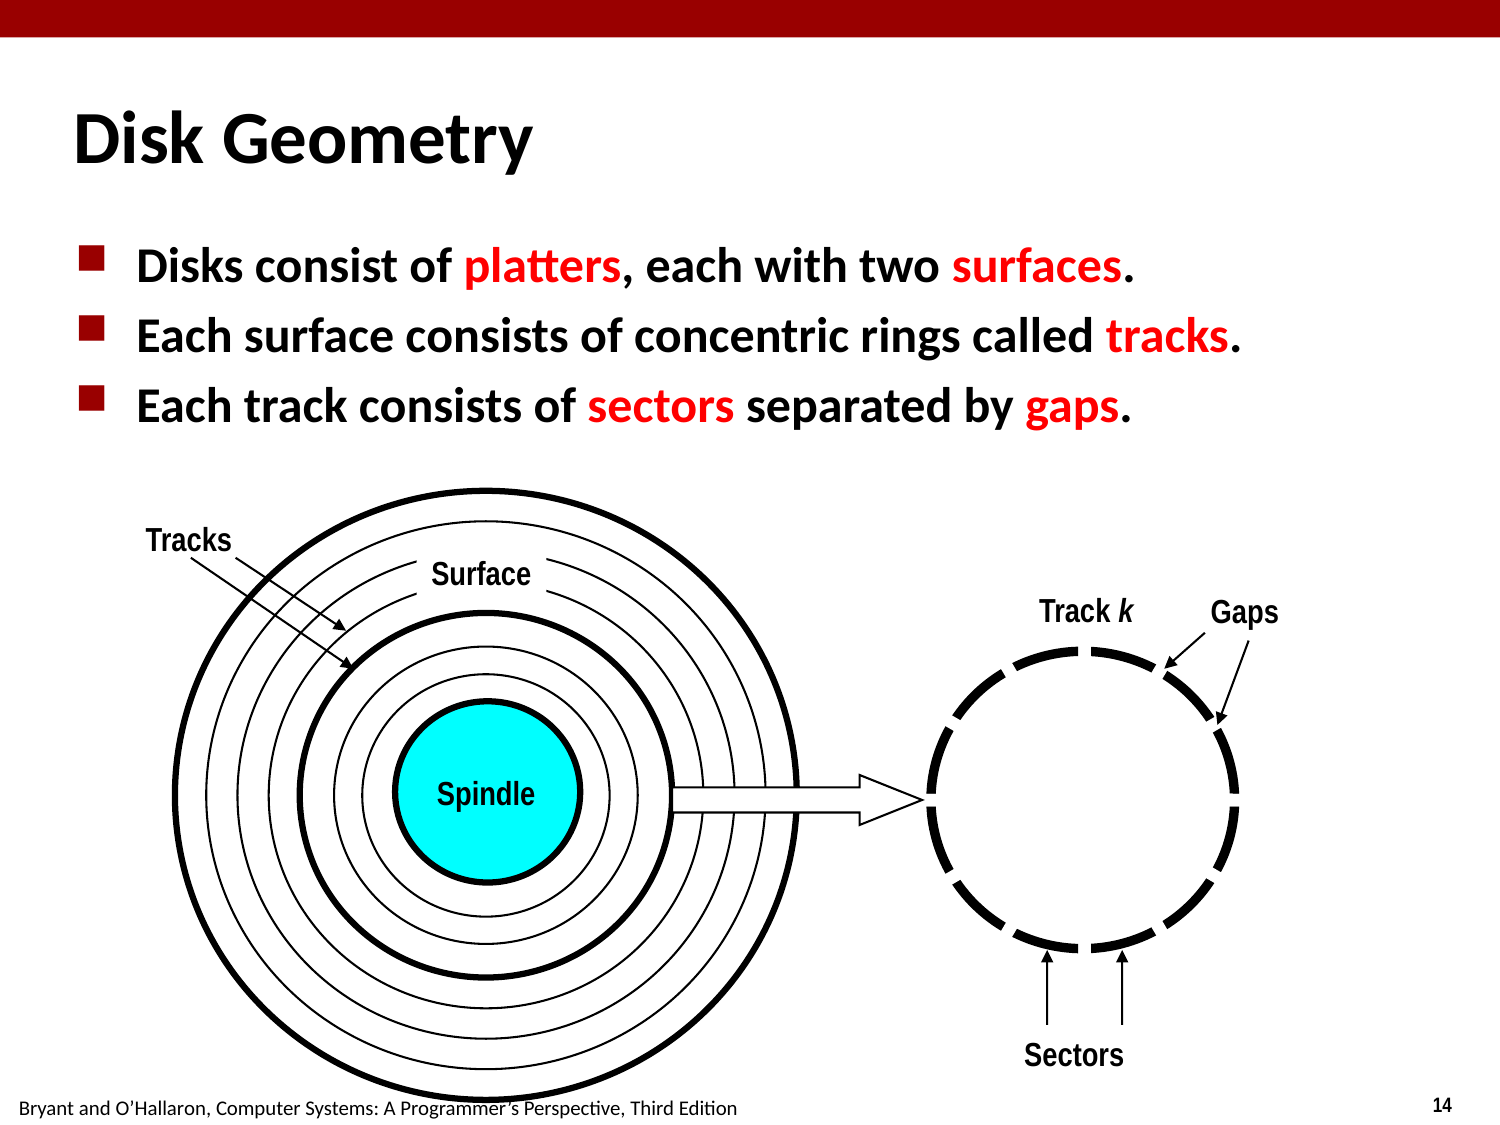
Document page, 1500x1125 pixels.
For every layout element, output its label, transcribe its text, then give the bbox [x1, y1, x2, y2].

text_box [206, 616, 765, 1070]
text_box [301, 614, 346, 649]
text_box [362, 674, 610, 917]
text_box [547, 559, 735, 787]
text_box Tracks [130, 510, 248, 566]
text_box [321, 561, 416, 630]
text_box [294, 521, 766, 787]
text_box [1088, 794, 1260, 958]
title Disk Geometry [58, 71, 1305, 197]
text_box [268, 651, 703, 1009]
text_box [174, 598, 797, 1100]
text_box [909, 641, 1085, 805]
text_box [909, 812, 1085, 958]
text_box Spindle [395, 701, 581, 883]
text_box [268, 490, 797, 787]
text_box [237, 633, 734, 1039]
text_box [202, 566, 354, 669]
list Disks consist of platters, each with two surfaces. Each surface consists of concentric rings called tracks. Each track consists of sectors separated by gaps. [64, 224, 1361, 1041]
text_box [247, 565, 347, 631]
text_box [1085, 641, 1260, 794]
text_box [672, 774, 904, 826]
text_box Surface [416, 544, 547, 600]
text_box [249, 579, 292, 614]
text_box [275, 596, 319, 632]
text_box [327, 591, 704, 787]
text_box Sectors [1009, 1025, 1140, 1080]
text_box Track k [1024, 581, 1149, 637]
text_box [299, 612, 672, 978]
text_box Gaps [1195, 583, 1295, 638]
